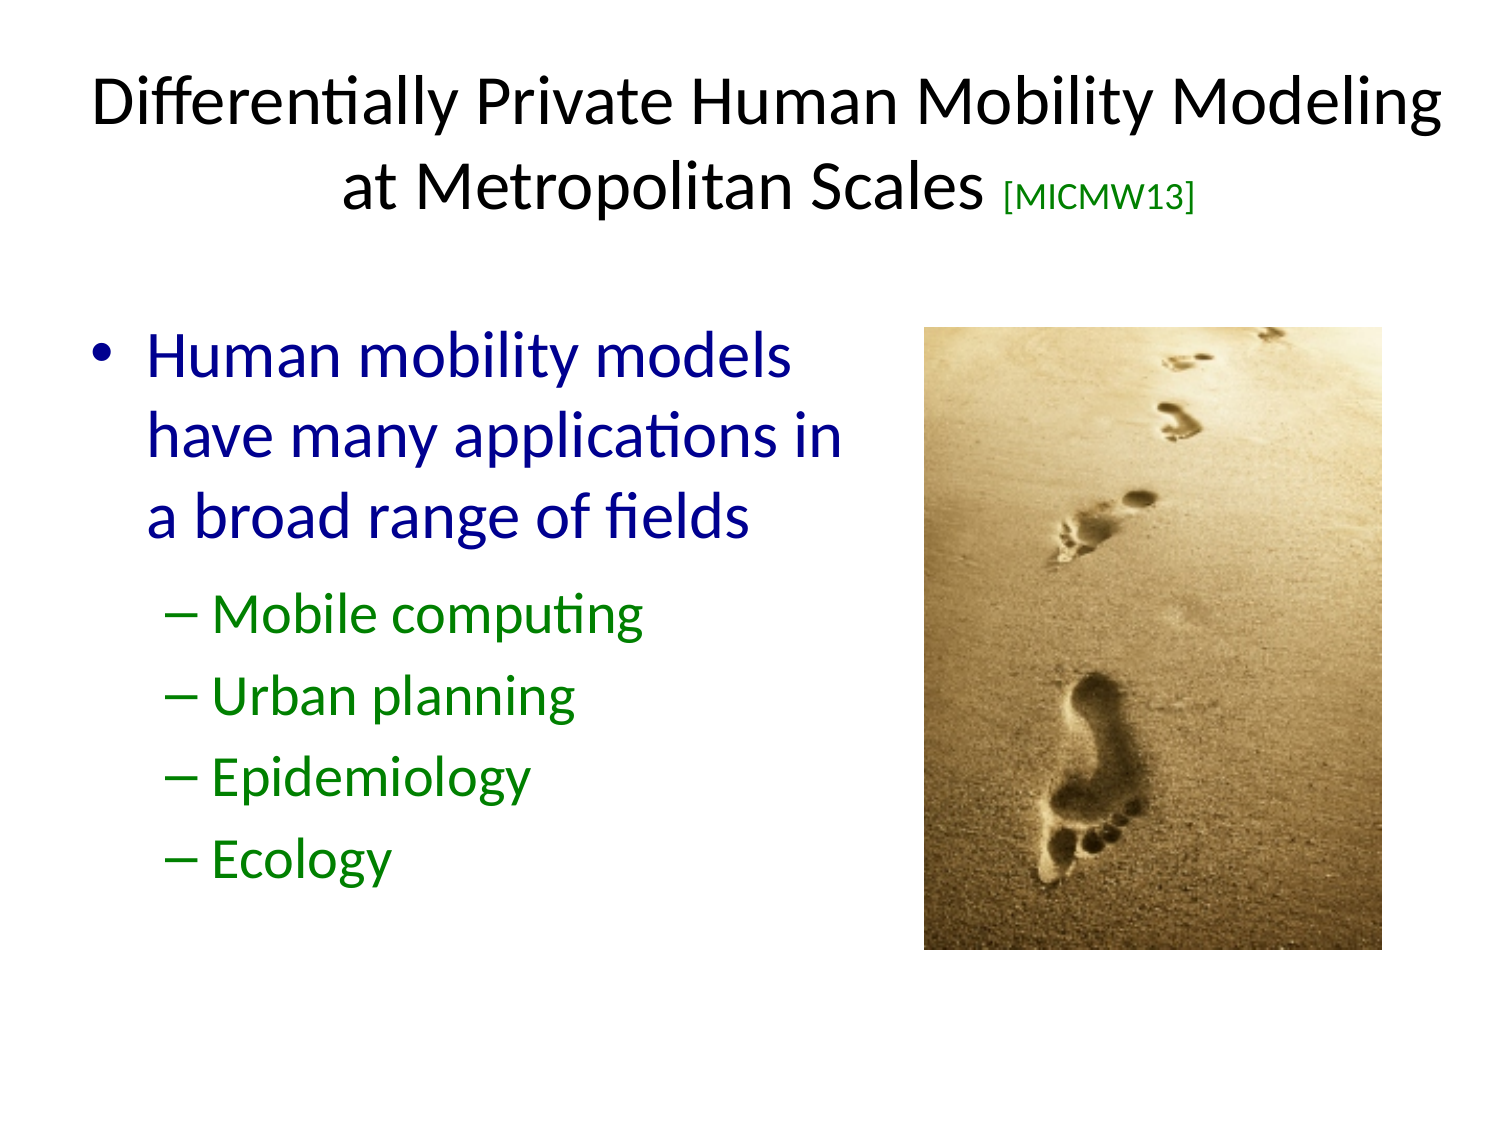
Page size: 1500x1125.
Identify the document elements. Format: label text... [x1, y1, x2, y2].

picture [924, 326, 1382, 951]
title Differentially Private Human Mobility Modeling at Metropolitan Scales [MICMW13] [75, 45, 1463, 233]
list Human mobility models have many applications in a broad range of fields Mobile computing Urban planning Epidemiology Ecology [75, 303, 888, 1063]
